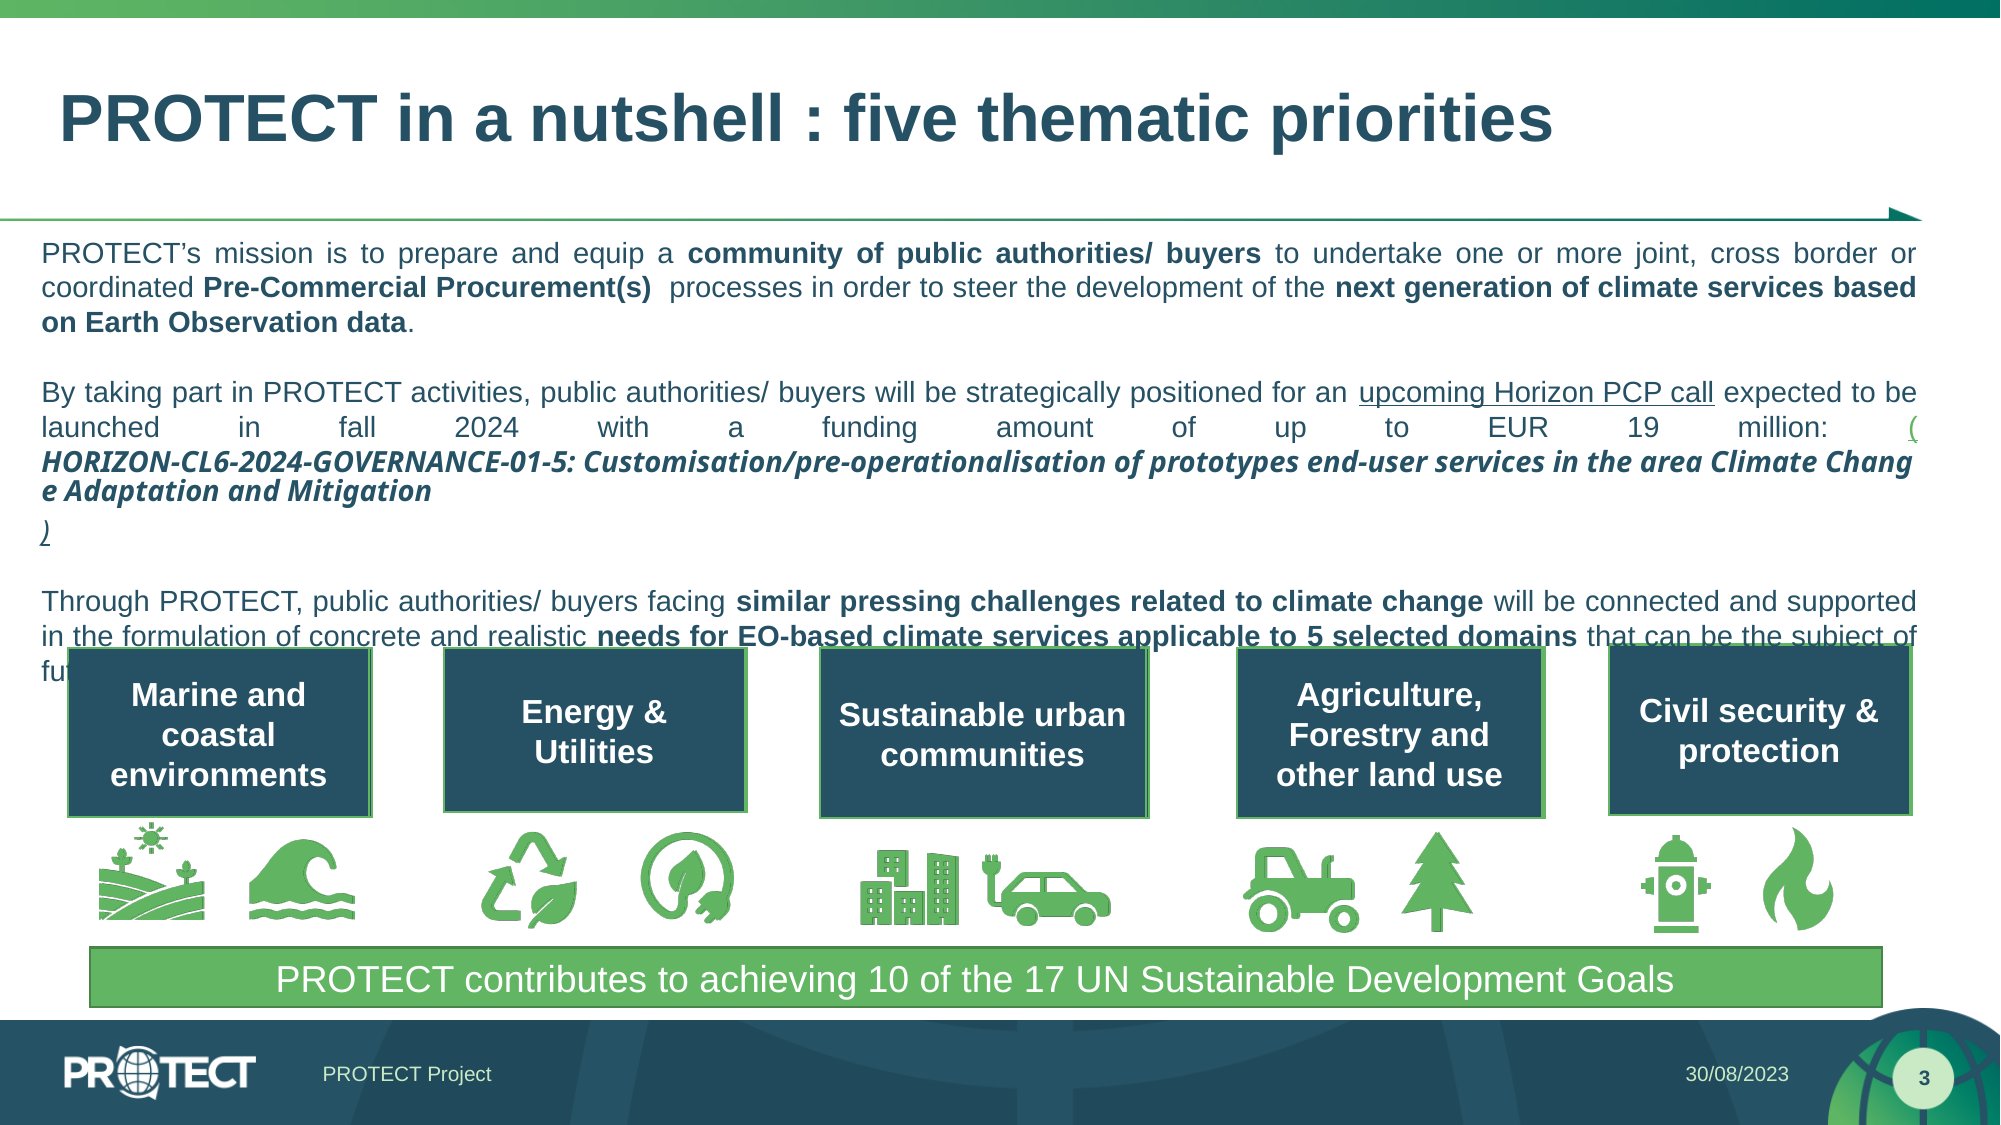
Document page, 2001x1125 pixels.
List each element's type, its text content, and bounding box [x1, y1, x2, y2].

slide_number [1354, 1057, 1805, 1103]
slide_number 3 [1880, 1057, 1969, 1108]
picture [0, 0, 2000, 18]
text_box PROTECT’s mission is to prepare and equip a community of public authorities/ buyers to undertake one or more joint, cross border or coordinated Pre-Commercial Procurement(s) processes in order to steer the development of the next generation of climate services based on Earth Observation data. By taking part in PROTECT activities, public authorities/ buyers will be strategically positioned for an upcoming Horizon PCP call expected to be launched in fall 2024 with a funding amount of up to EUR 19 million: (HORIZON-CL6-2024-GOVERNANCE-01-5: Customisation/pre-operationalisation of prototypes end-user services in the area Climate Change Adaptation and Mitigation) Through PROTECT, public authorities/ buyers facing similar pressing challenges related to climate change will be connected and supported in the formulation of concrete and realistic needs for EO-based climate services applicable to 5 selected domains that can be the subject of future PCP or PPI. [26, 226, 1933, 666]
footer PROTECT Project [307, 1057, 1338, 1103]
picture [0, 207, 1923, 221]
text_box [37, 288, 2000, 1057]
picture [0, 1020, 2000, 1125]
title PROTECT in a nutshell : five thematic priorities [44, 33, 1866, 206]
